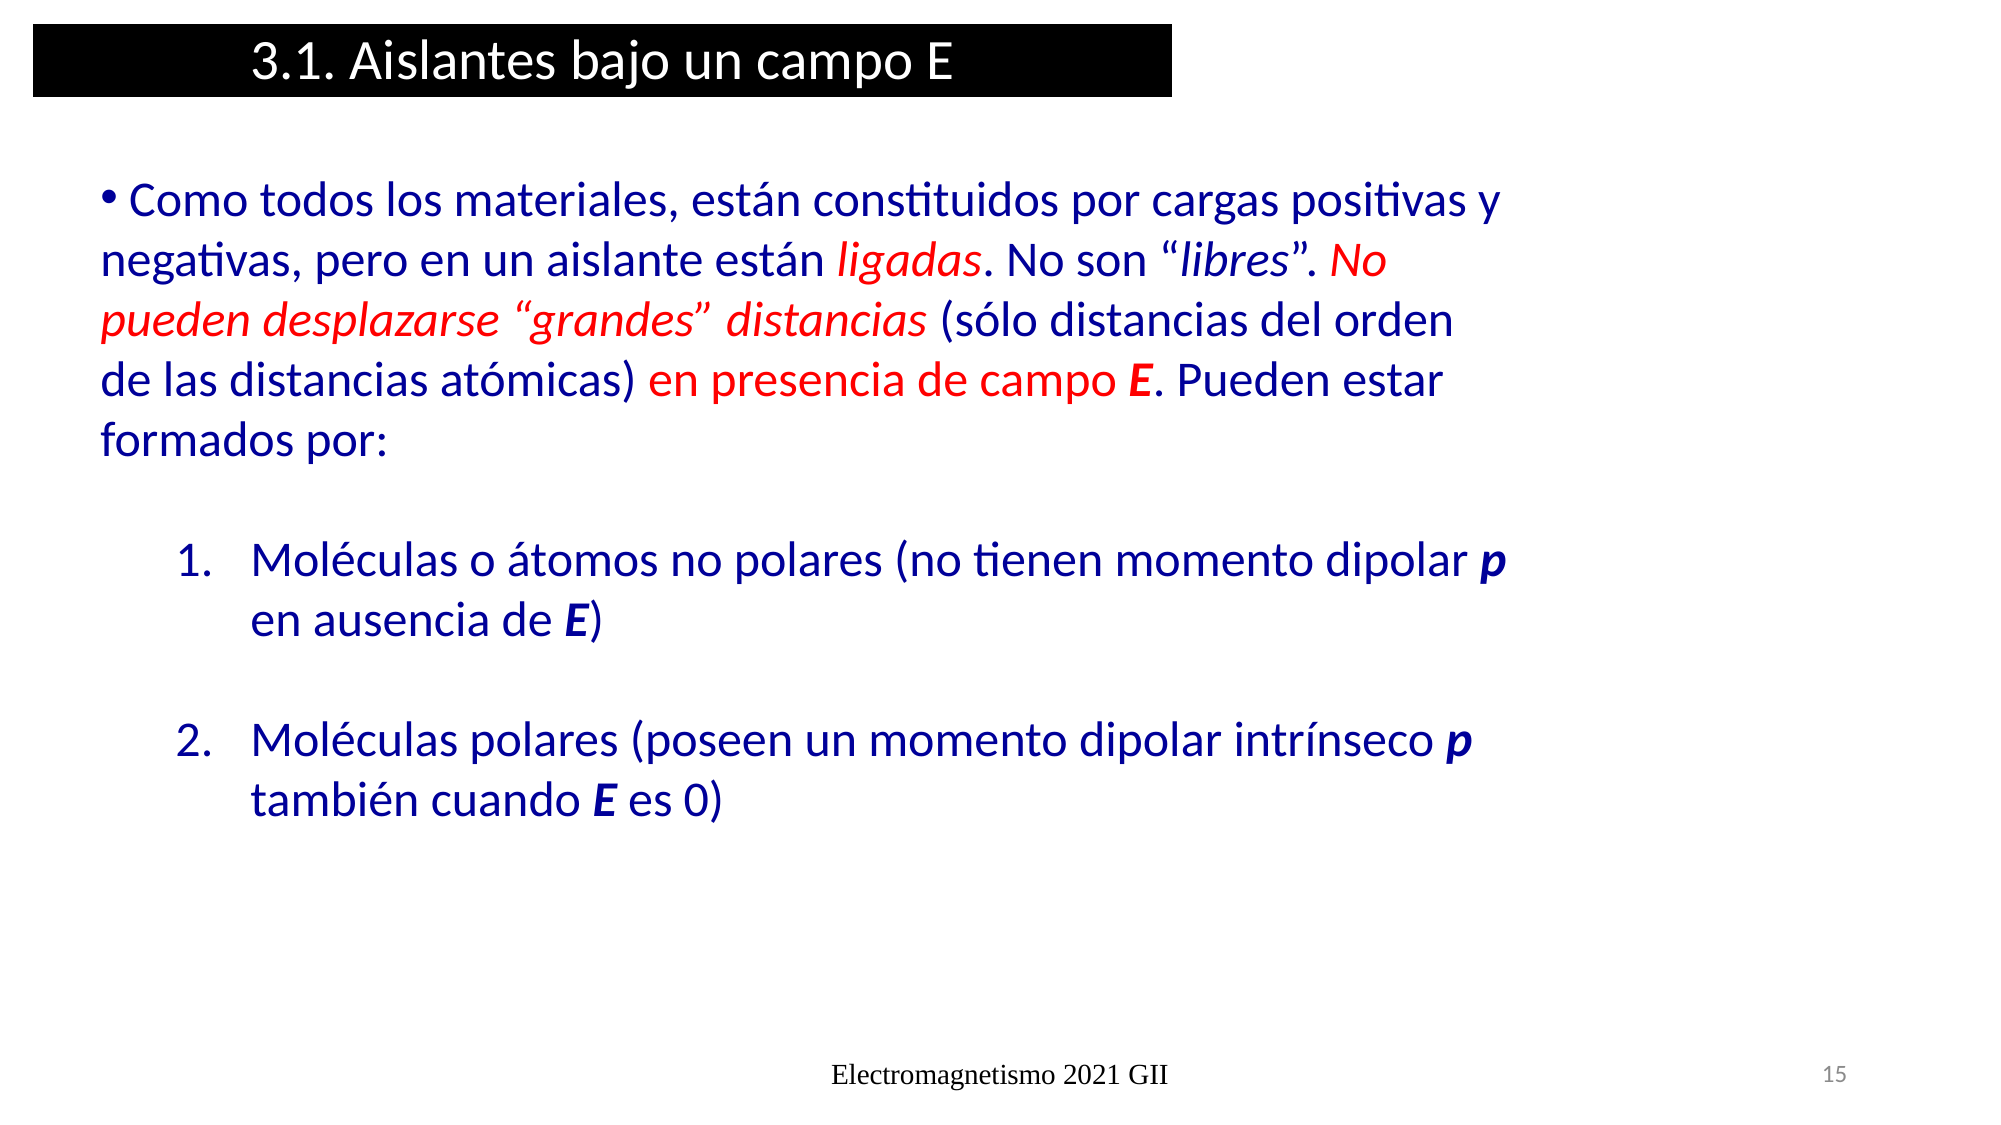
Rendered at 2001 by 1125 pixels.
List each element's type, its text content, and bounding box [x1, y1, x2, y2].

title 3.1. Aislantes bajo un campo E [30, 21, 1175, 101]
slide_number 15 [1412, 1042, 1863, 1103]
footer Electromagnetismo 2021 GII [662, 1042, 1338, 1103]
text_box Como todos los materiales, están constituidos por cargas positivas y negativas, pero en un aislante están ligadas. No son “libres”. No pueden desplazarse “grandes” distancias (sólo distancias del orden de las distancias atómicas) en presencia de campo E. Pueden estar formados por: Moléculas o átomos no polares (no tienen momento dipolar p en ausencia de E) Moléculas polares (poseen un momento dipolar intrínseco p también cuando E es 0) [85, 98, 1527, 834]
